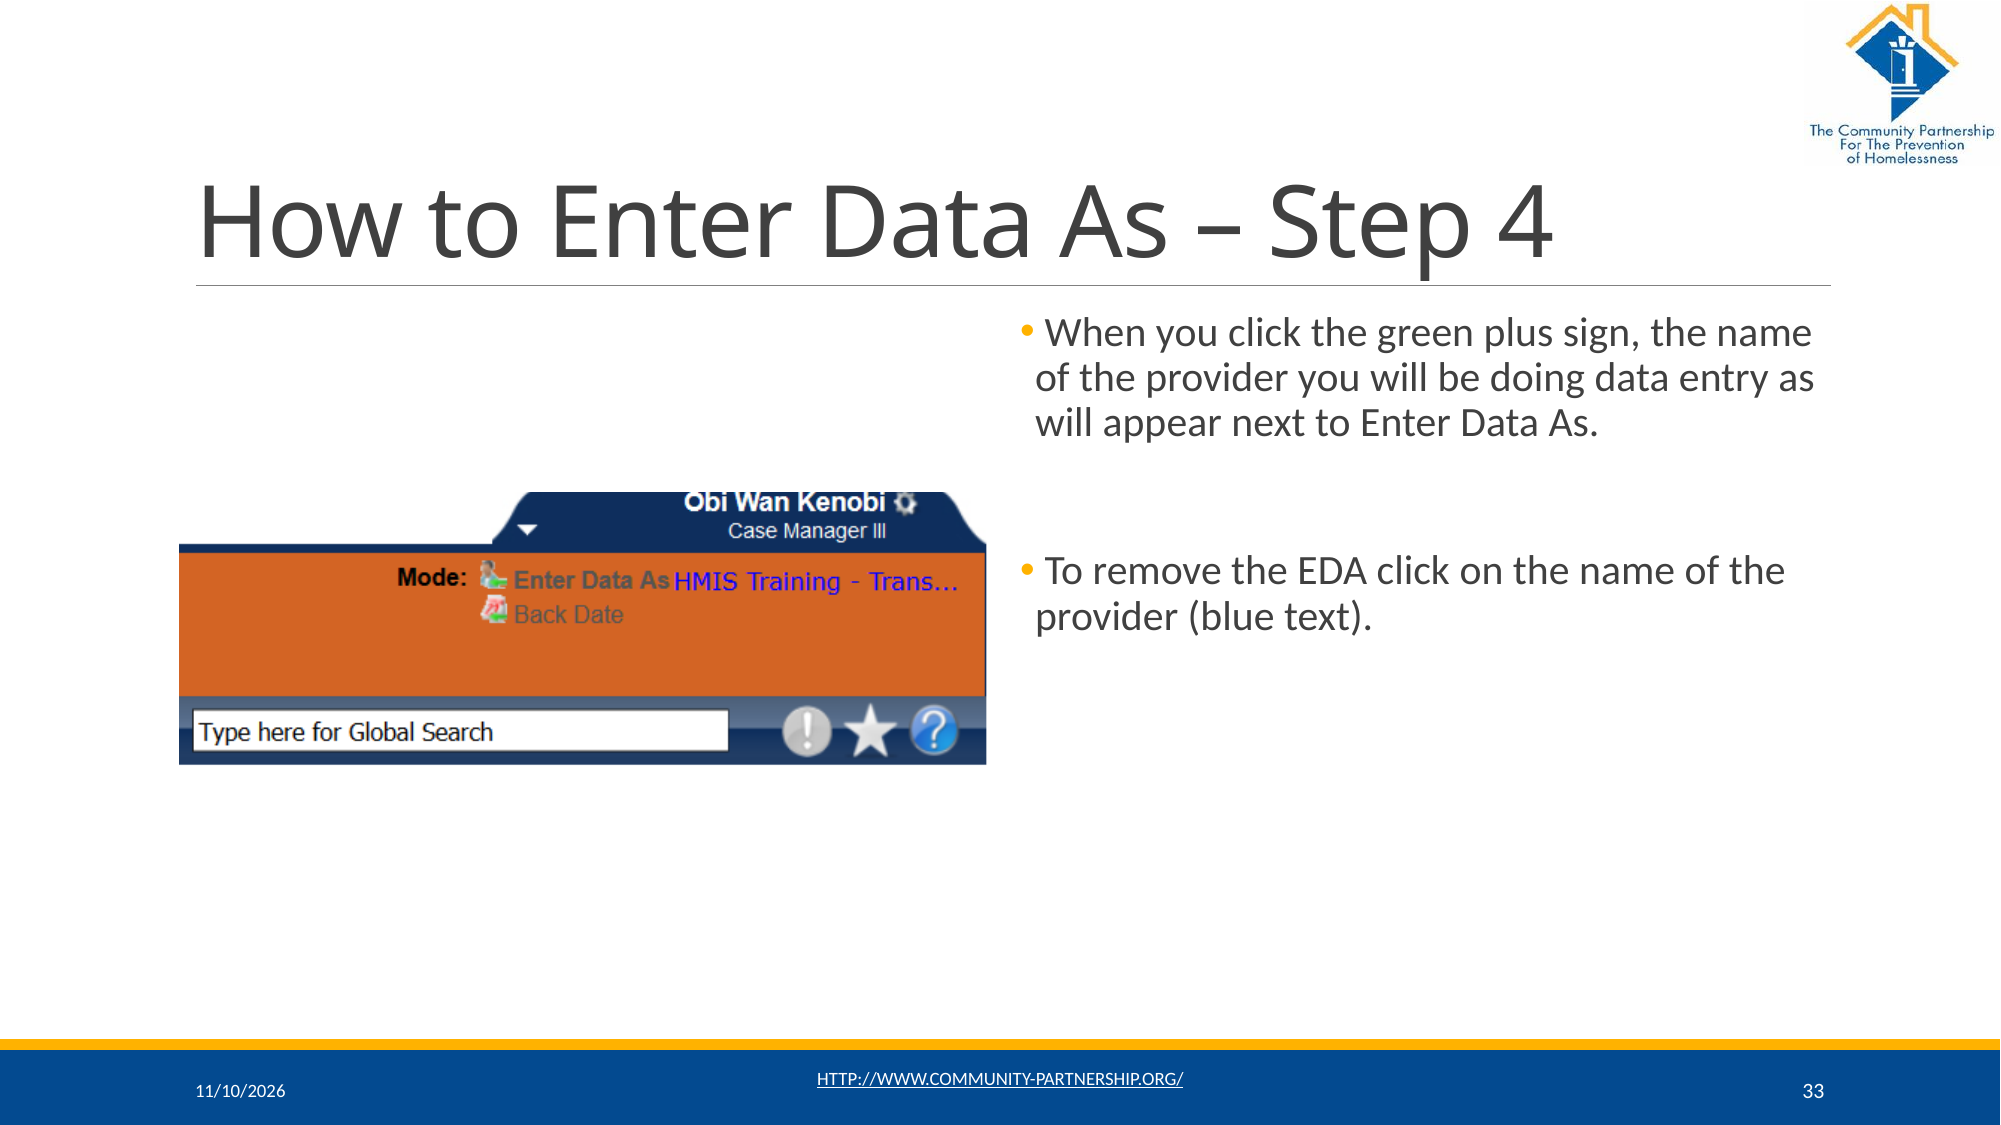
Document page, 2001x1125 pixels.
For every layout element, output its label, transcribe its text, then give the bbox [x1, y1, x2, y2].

slide_number 33 [1624, 1059, 1840, 1120]
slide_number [180, 1059, 586, 1120]
list When you click the green plus sign, the name of the provider you will be doing data entry as will appear next to Enter Data As. To remove the EDA click on the name of the provider (blue text). [1020, 302, 1830, 963]
footer http://www.community-partnership.org/ [604, 1059, 1396, 1120]
picture [1804, 1, 2000, 166]
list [179, 491, 991, 774]
title How to Enter Data As – Step 4 [180, 47, 1830, 285]
